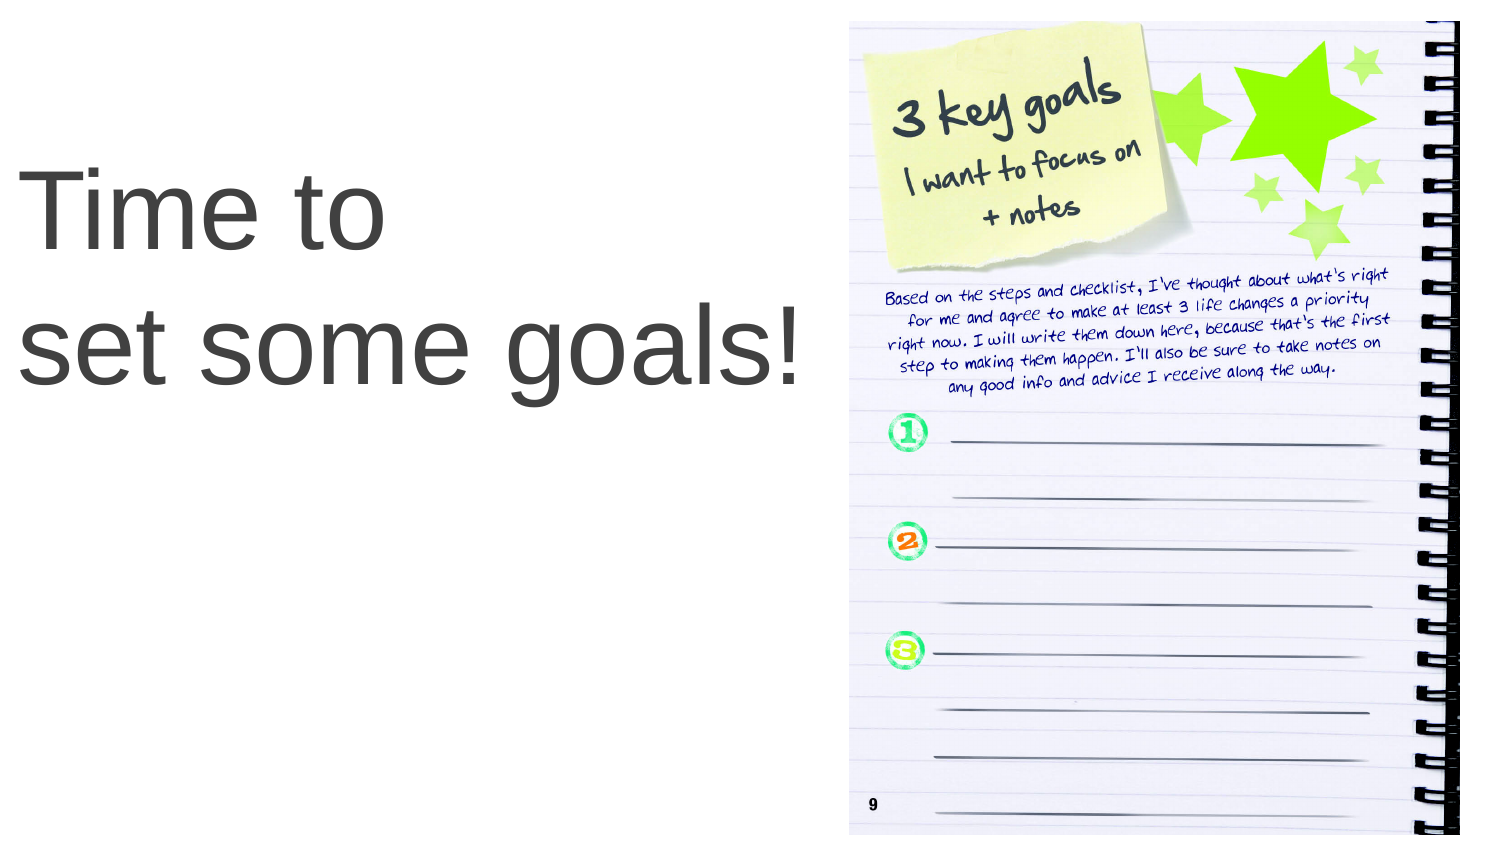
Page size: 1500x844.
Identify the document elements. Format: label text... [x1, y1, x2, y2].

text_box Time to set some goals! [2, 129, 820, 415]
picture [849, 21, 1460, 835]
